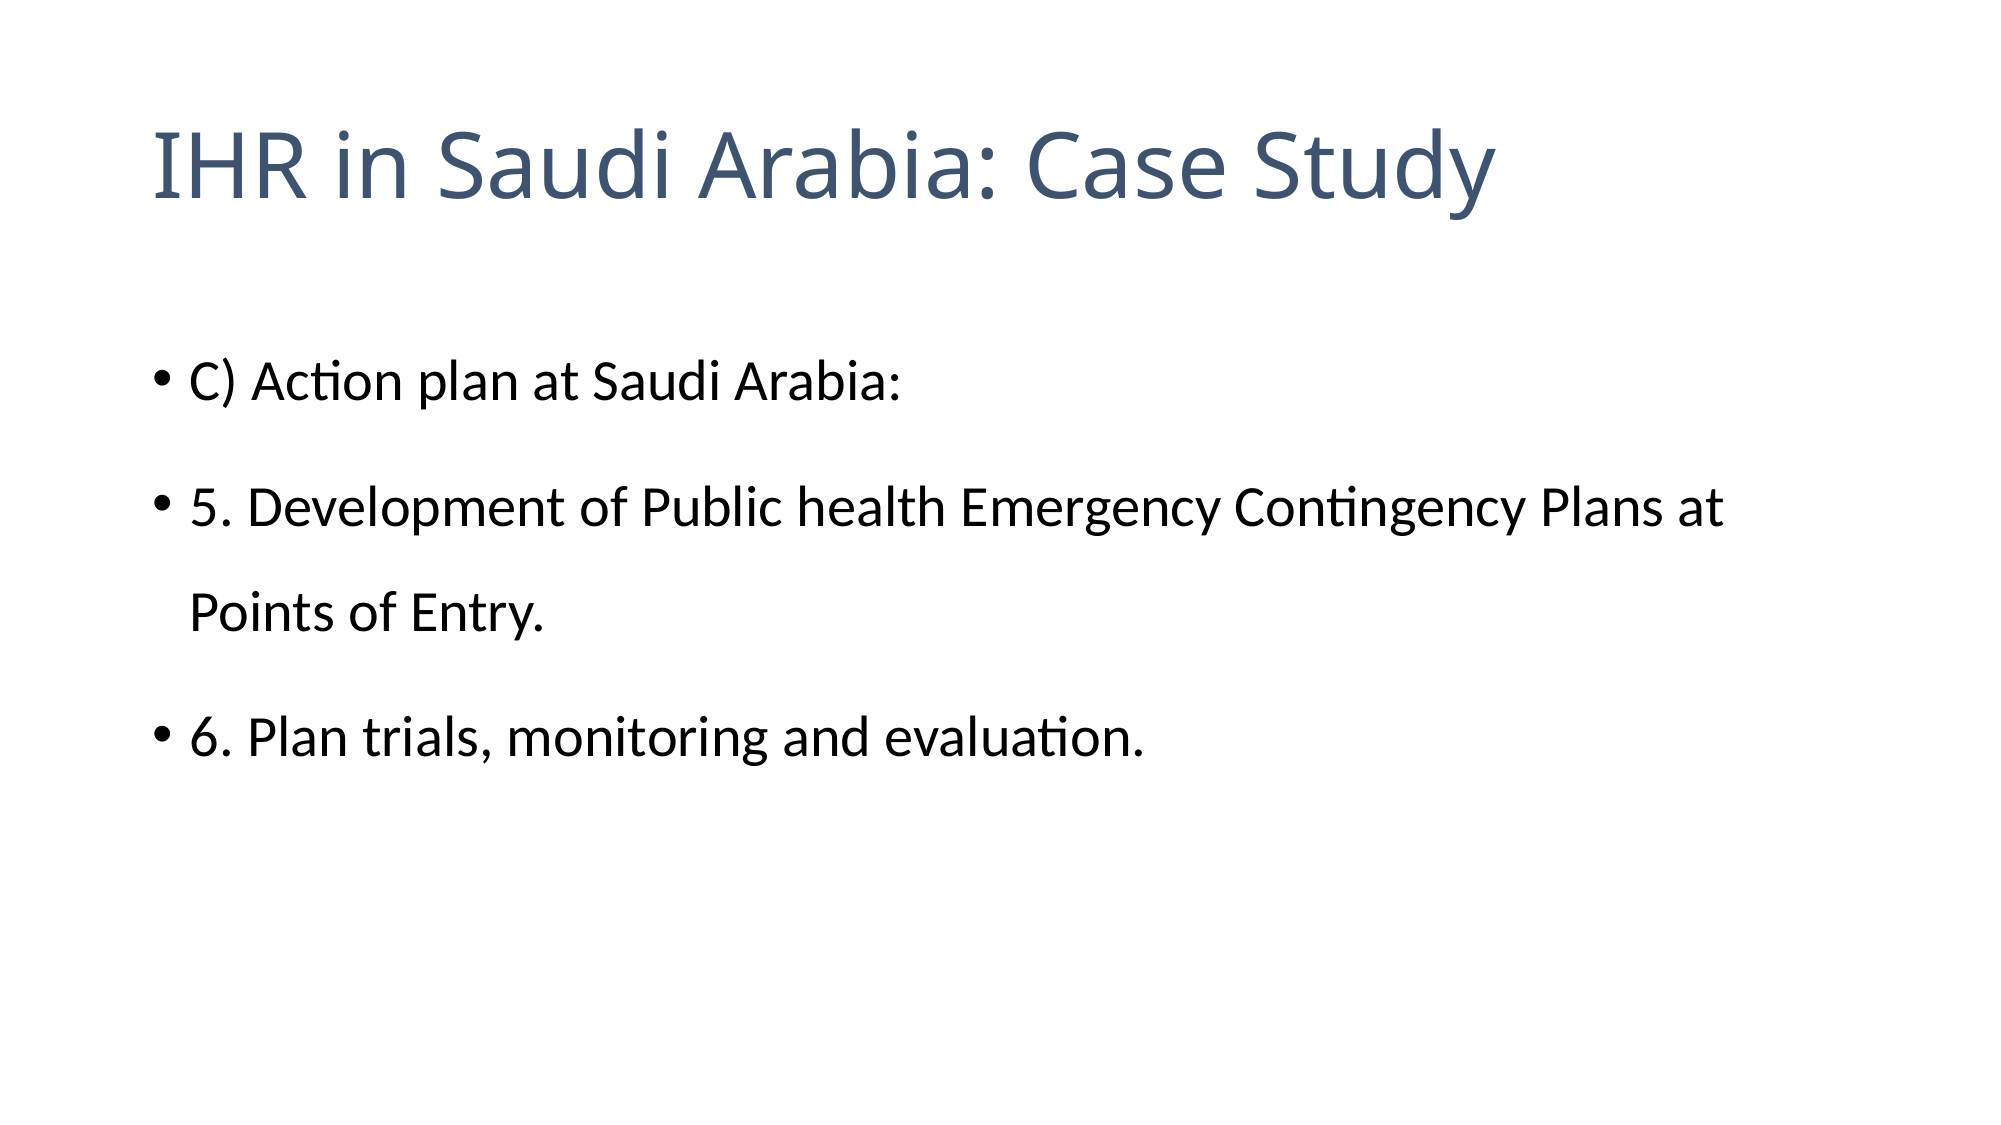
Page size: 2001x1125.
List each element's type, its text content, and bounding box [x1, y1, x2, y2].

title IHR in Saudi Arabia: Case Study [137, 59, 1863, 278]
list C) Action plan at Saudi Arabia: 5. Development of Public health Emergency Contingency Plans at Points of Entry. 6. Plan trials, monitoring and evaluation. [137, 299, 1863, 1014]
